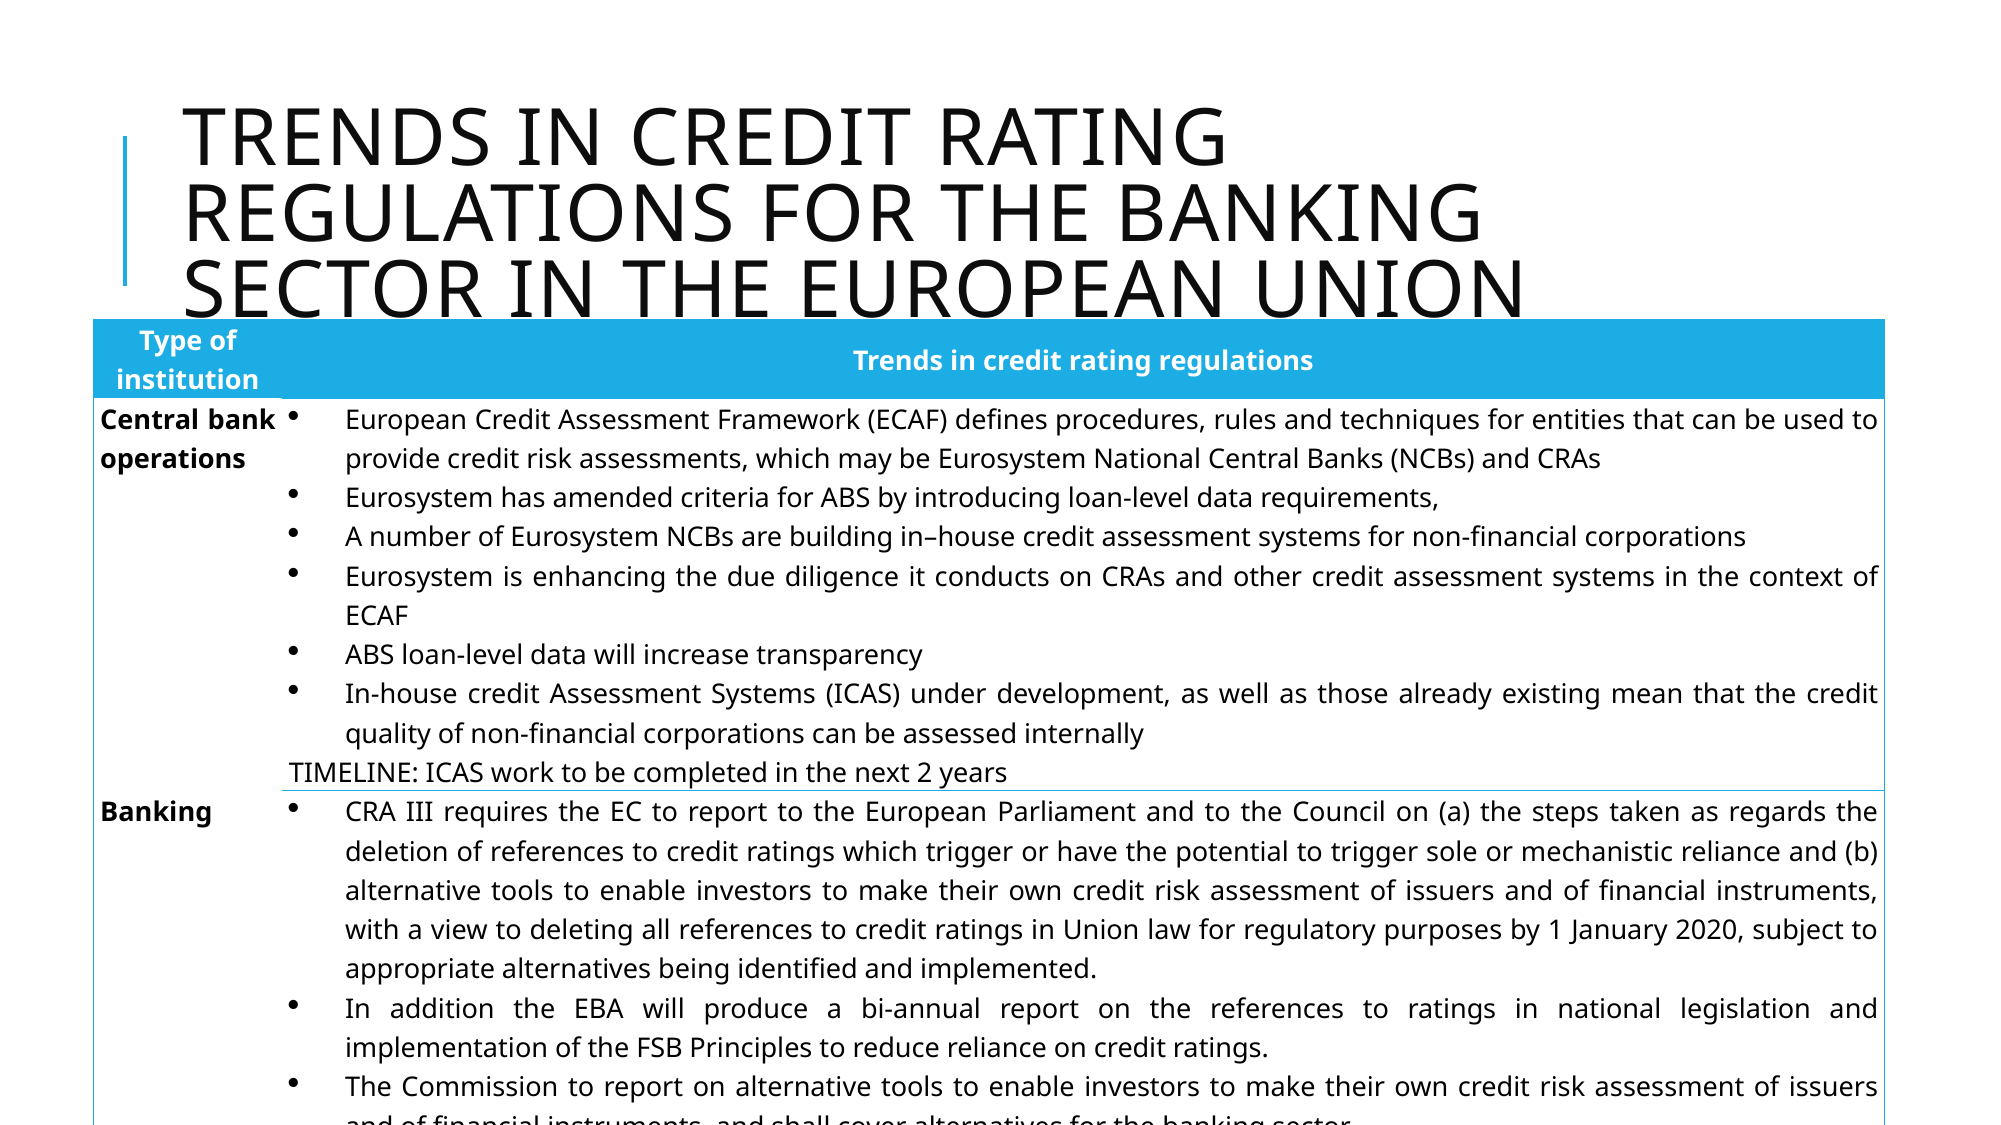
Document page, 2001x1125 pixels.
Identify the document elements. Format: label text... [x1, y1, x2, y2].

table_cell Central bank operations [94, 398, 282, 791]
table_cell European Credit Assessment Framework (ECAF) defines procedures, rules and techniques for entities that can be used to provide credit risk assessments, which may be Eurosystem National Central Banks (NCBs) and CRAs Eurosystem has amended criteria for ABS by introducing loan-level data requirements, A number of Eurosystem NCBs are building in–house credit assessment systems for non-financial corporations Eurosystem is enhancing the due diligence it conducts on CRAs and other credit assessment systems in the context of ECAF ABS loan-level data will increase transparency In-house credit Assessment Systems (ICAS) under development, as well as those already existing mean that the credit quality of non-financial corporations can be assessed internally TIMELINE: ICAS work to be completed in the next 2 years [282, 399, 1884, 790]
table_header Type of institution [94, 320, 282, 398]
table_header Trends in credit rating regulations [282, 320, 1884, 397]
table_cell CRA III requires the EC to report to the European Parliament and to the Council on (a) the steps taken as regards the deletion of references to credit ratings which trigger or have the potential to trigger sole or mechanistic reliance and (b) alternative tools to enable investors to make their own credit risk assessment of issuers and of financial instruments, with a view to deleting all references to credit ratings in Union law for regulatory purposes by 1 January 2020, subject to appropriate alternatives being identified and implemented. In addition the EBA will produce a bi-annual report on the references to ratings in national legislation and implementation of the FSB Principles to reduce reliance on credit ratings. The Commission to report on alternative tools to enable investors to make their own credit risk assessment of issuers and of financial instruments, and shall cover alternatives for the banking sector The Commission shall by April 2015, and after consulting EBA, submit a report as to the functioning of the benchmarking of internal models including the scope of the model TIMELINE: Report end 2015 [282, 791, 1884, 1125]
title Trends in credit rating regulations for the banking sector in the European Union [168, 96, 1763, 319]
table_cell Banking [94, 791, 282, 1125]
